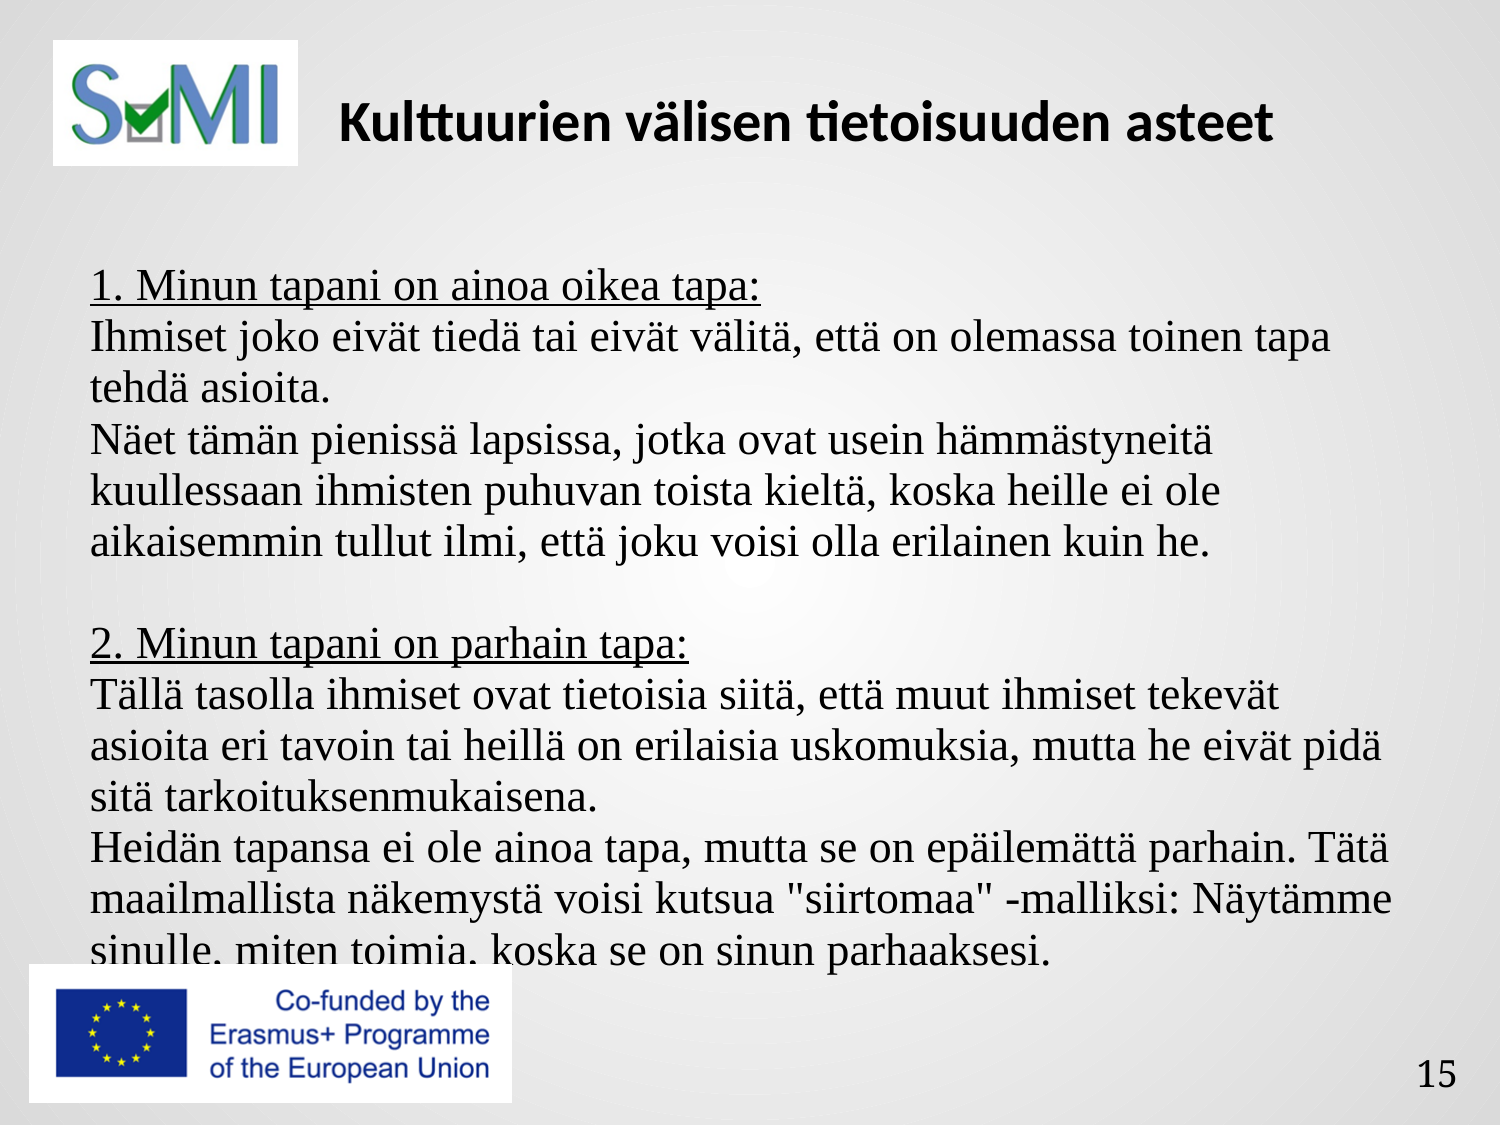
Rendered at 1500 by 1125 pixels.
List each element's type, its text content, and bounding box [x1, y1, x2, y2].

text_box Kulttuurien välisen tietoisuuden asteet [324, 71, 1388, 166]
text_box 1. Minun tapani on ainoa oikea tapa: Ihmiset joko eivät tiedä tai eivät välitä, että on olemassa toinen tapa tehdä asioita. Näet tämän pienissä lapsissa, jotka ovat usein hämmästyneitä kuullessaan ihmisten puhuvan toista kieltä, koska heille ei ole aikaisemmin tullut ilmi, että joku voisi olla erilainen kuin he. 2. Minun tapani on parhain tapa: Tällä tasolla ihmiset ovat tietoisia siitä, että muut ihmiset tekevät asioita eri tavoin tai heillä on erilaisia uskomuksia, mutta he eivät pidä sitä tarkoituksenmukaisena. Heidän tapansa ei ole ainoa tapa, mutta se on epäilemättä parhain. Tätä maailmallista näkemystä voisi kutsua "siirtomaa" -malliksi: Näytämme sinulle, miten toimia, koska se on sinun parhaaksesi. [74, 252, 1425, 995]
text_box 15 [1401, 1042, 1494, 1103]
picture [52, 40, 298, 166]
picture [29, 964, 512, 1103]
